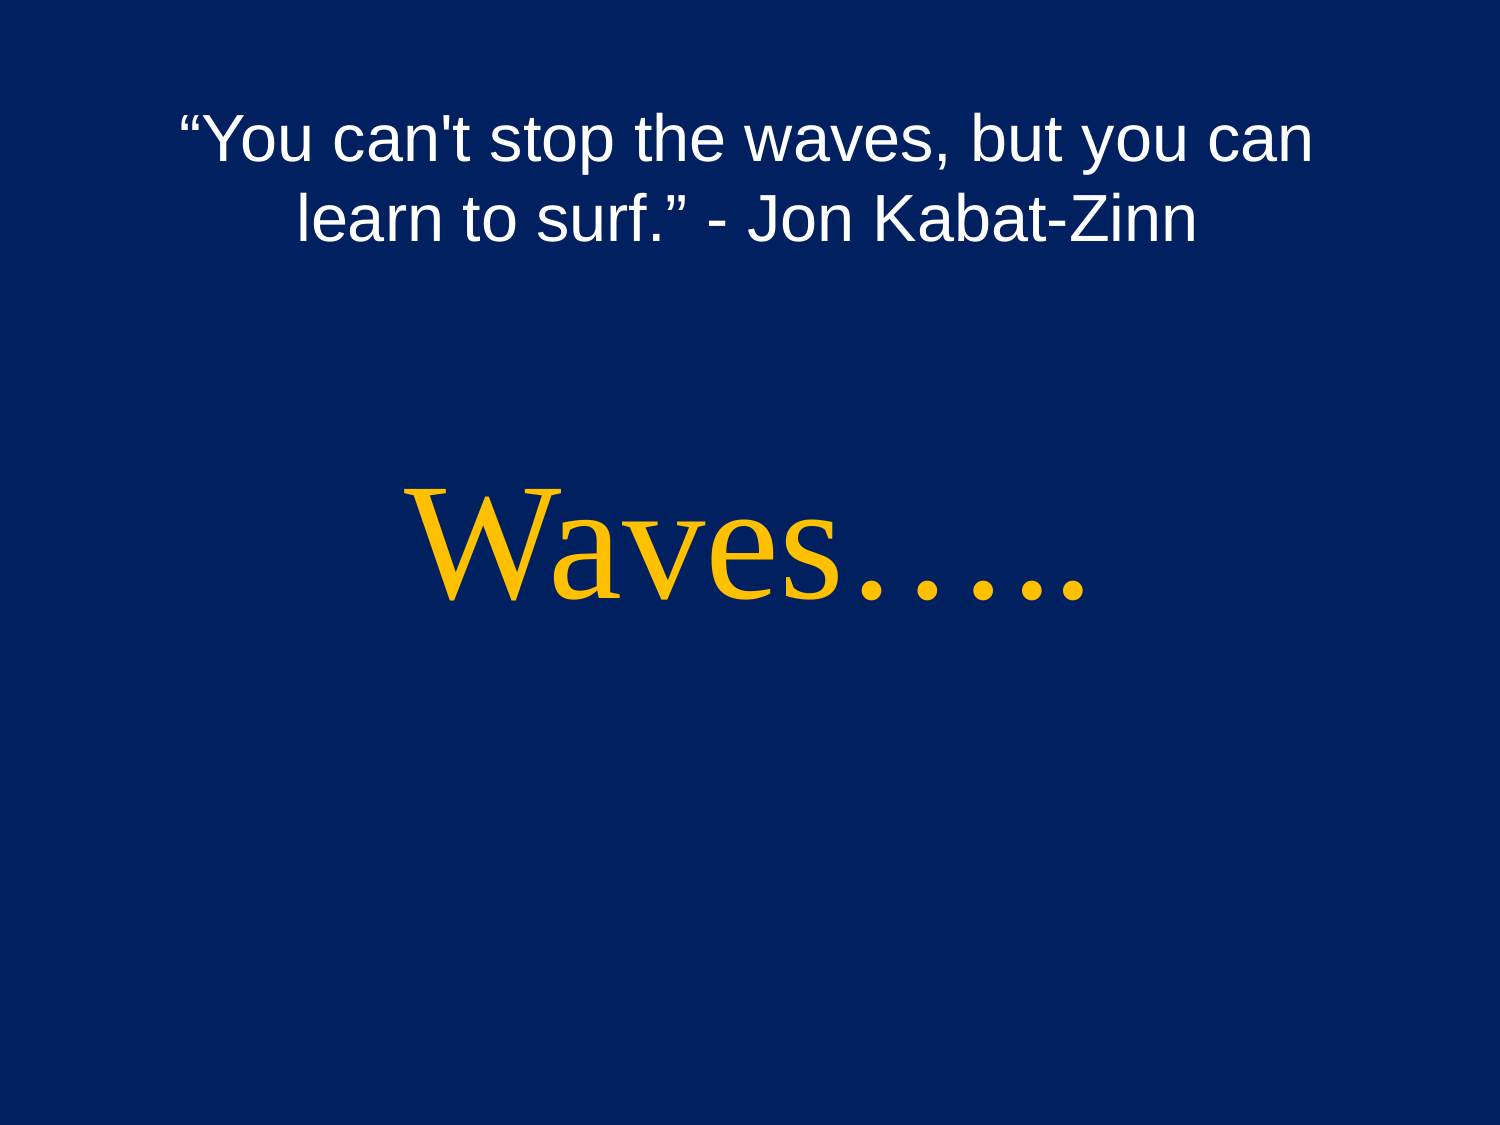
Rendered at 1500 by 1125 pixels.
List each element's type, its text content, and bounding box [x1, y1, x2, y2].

text_box Waves….. [389, 424, 1111, 640]
text_box “You can't stop the waves, but you can learn to surf.” - Jon Kabat-Zinn [110, 87, 1386, 263]
